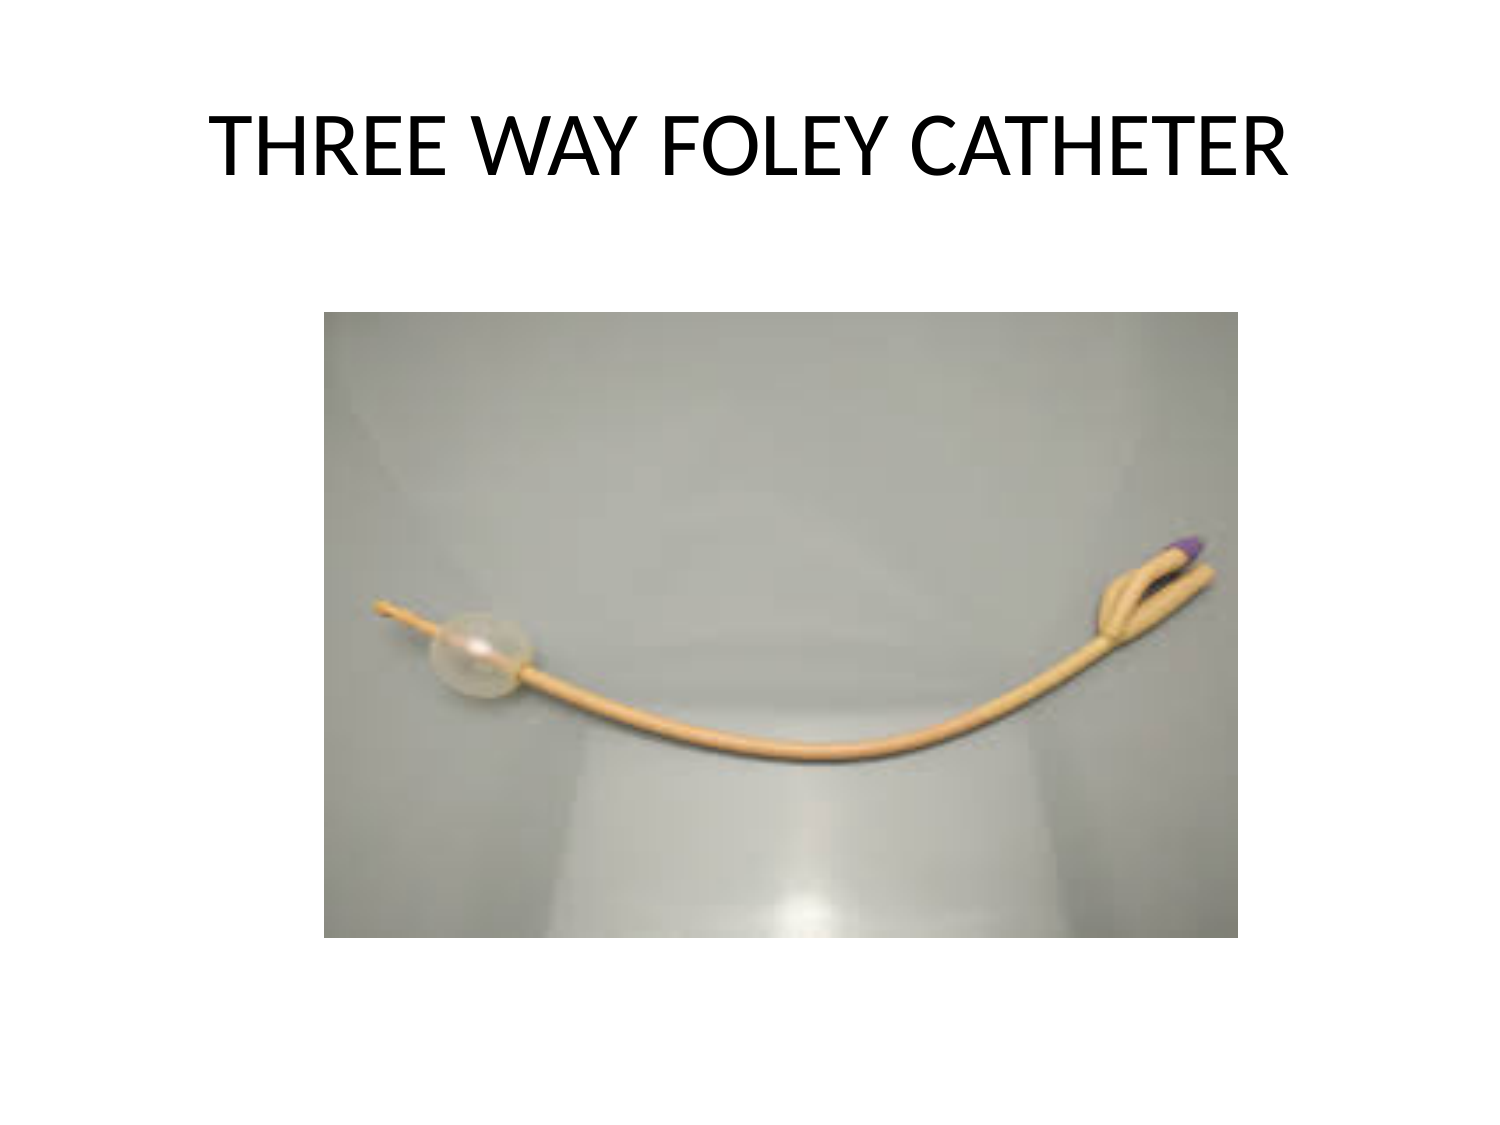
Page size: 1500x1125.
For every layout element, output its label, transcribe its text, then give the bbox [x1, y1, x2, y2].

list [324, 312, 1238, 938]
title THREE WAY FOLEY CATHETER [75, 45, 1425, 233]
